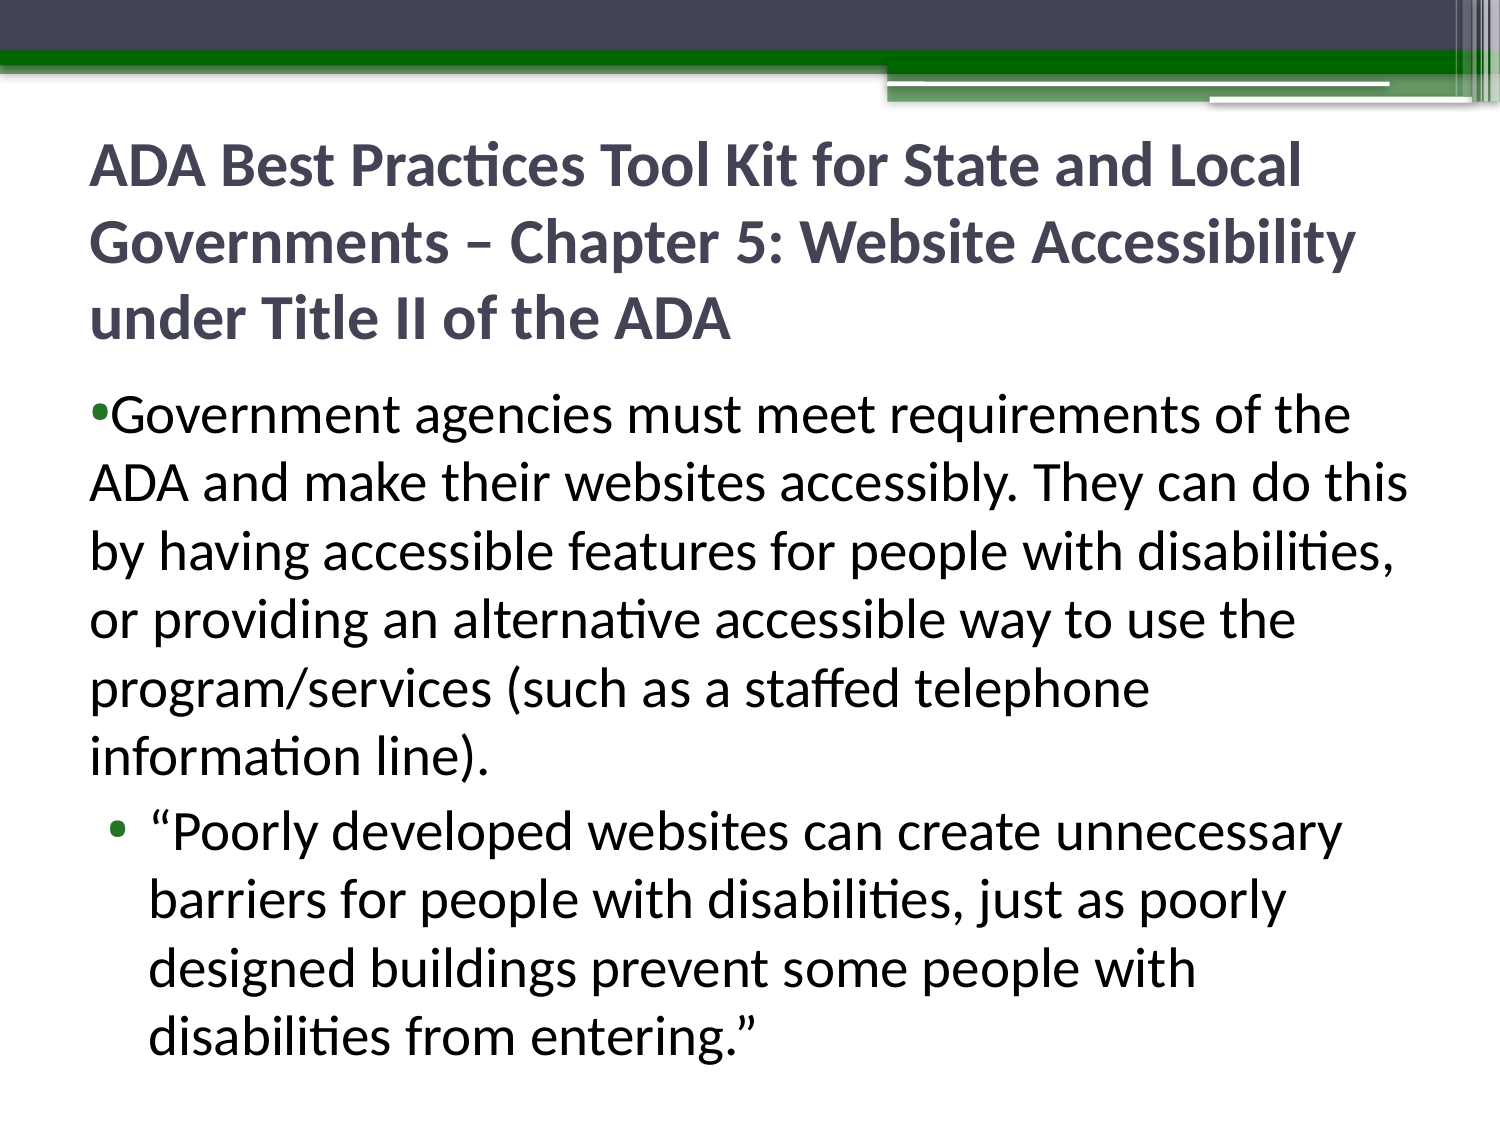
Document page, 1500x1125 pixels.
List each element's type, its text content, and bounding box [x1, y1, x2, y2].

title ADA Best Practices Tool Kit for State and Local Governments – Chapter 5: Website Accessibility under Title II of the ADA [75, 112, 1425, 363]
list Government agencies must meet requirements of the ADA and make their websites accessibly. They can do this by having accessible features for people with disabilities, or providing an alternative accessible way to use the program/services (such as a staffed telephone information line). “Poorly developed websites can create unnecessary barriers for people with disabilities, just as poorly designed buildings prevent some people with disabilities from entering.” [75, 368, 1425, 1079]
